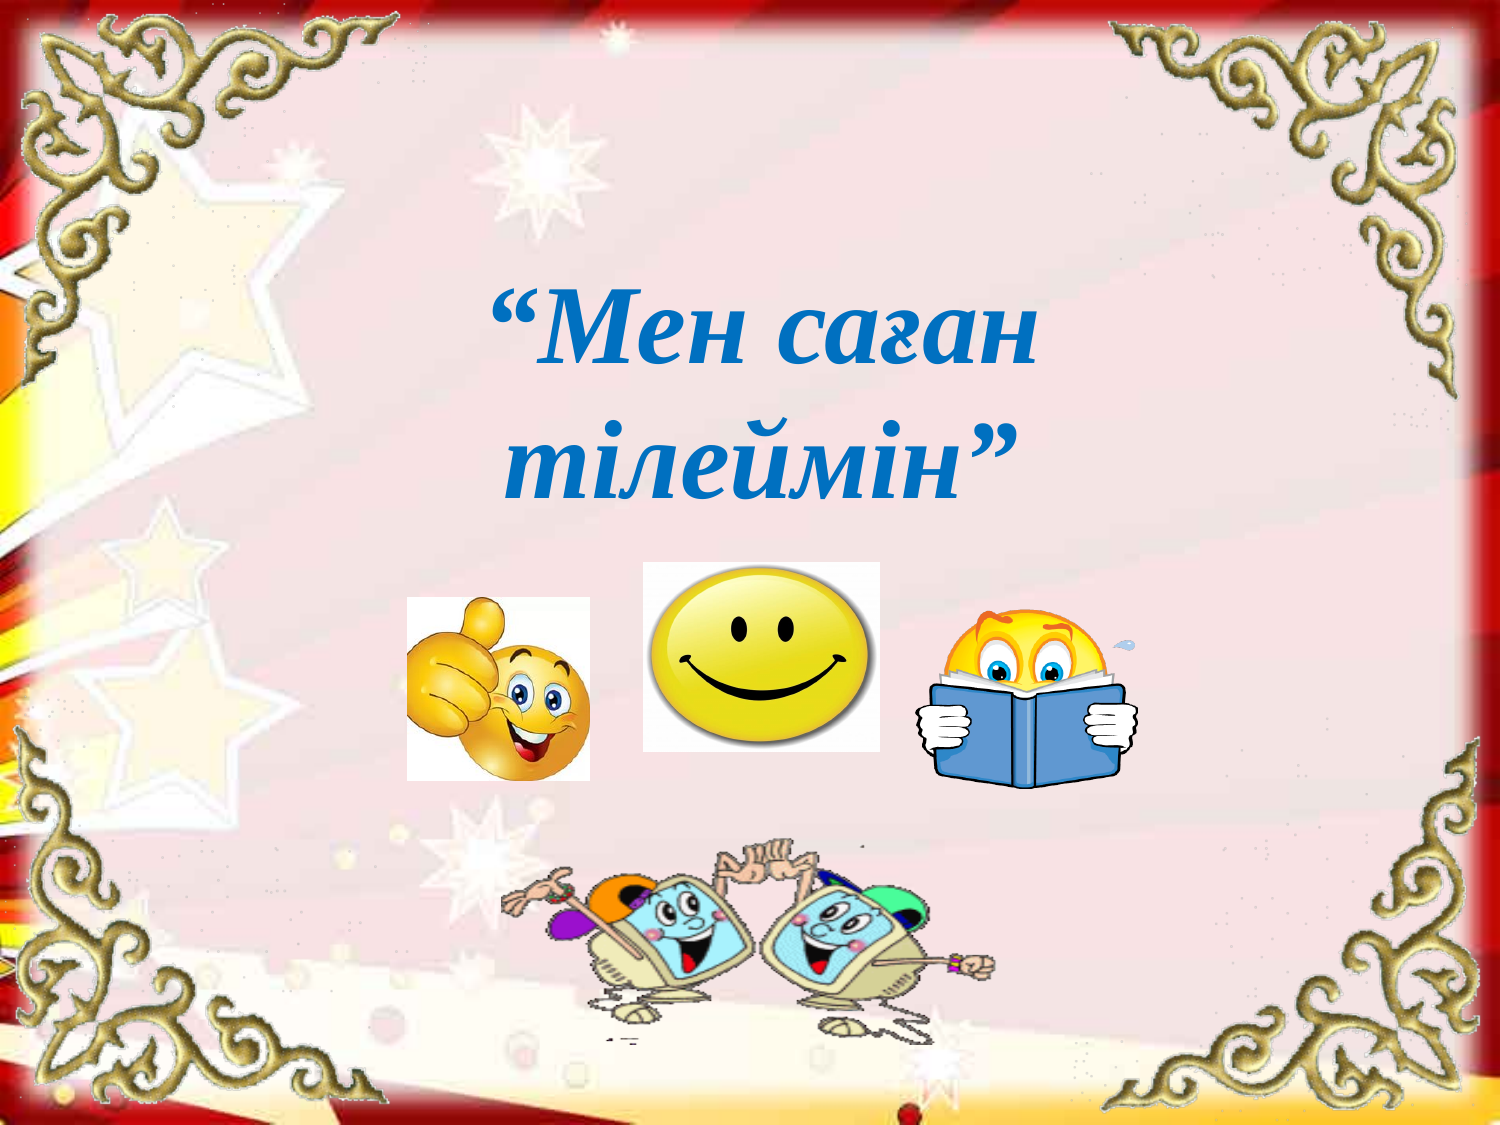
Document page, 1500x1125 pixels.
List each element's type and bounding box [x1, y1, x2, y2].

text_box [643, 562, 881, 752]
picture [0, 0, 1500, 1125]
